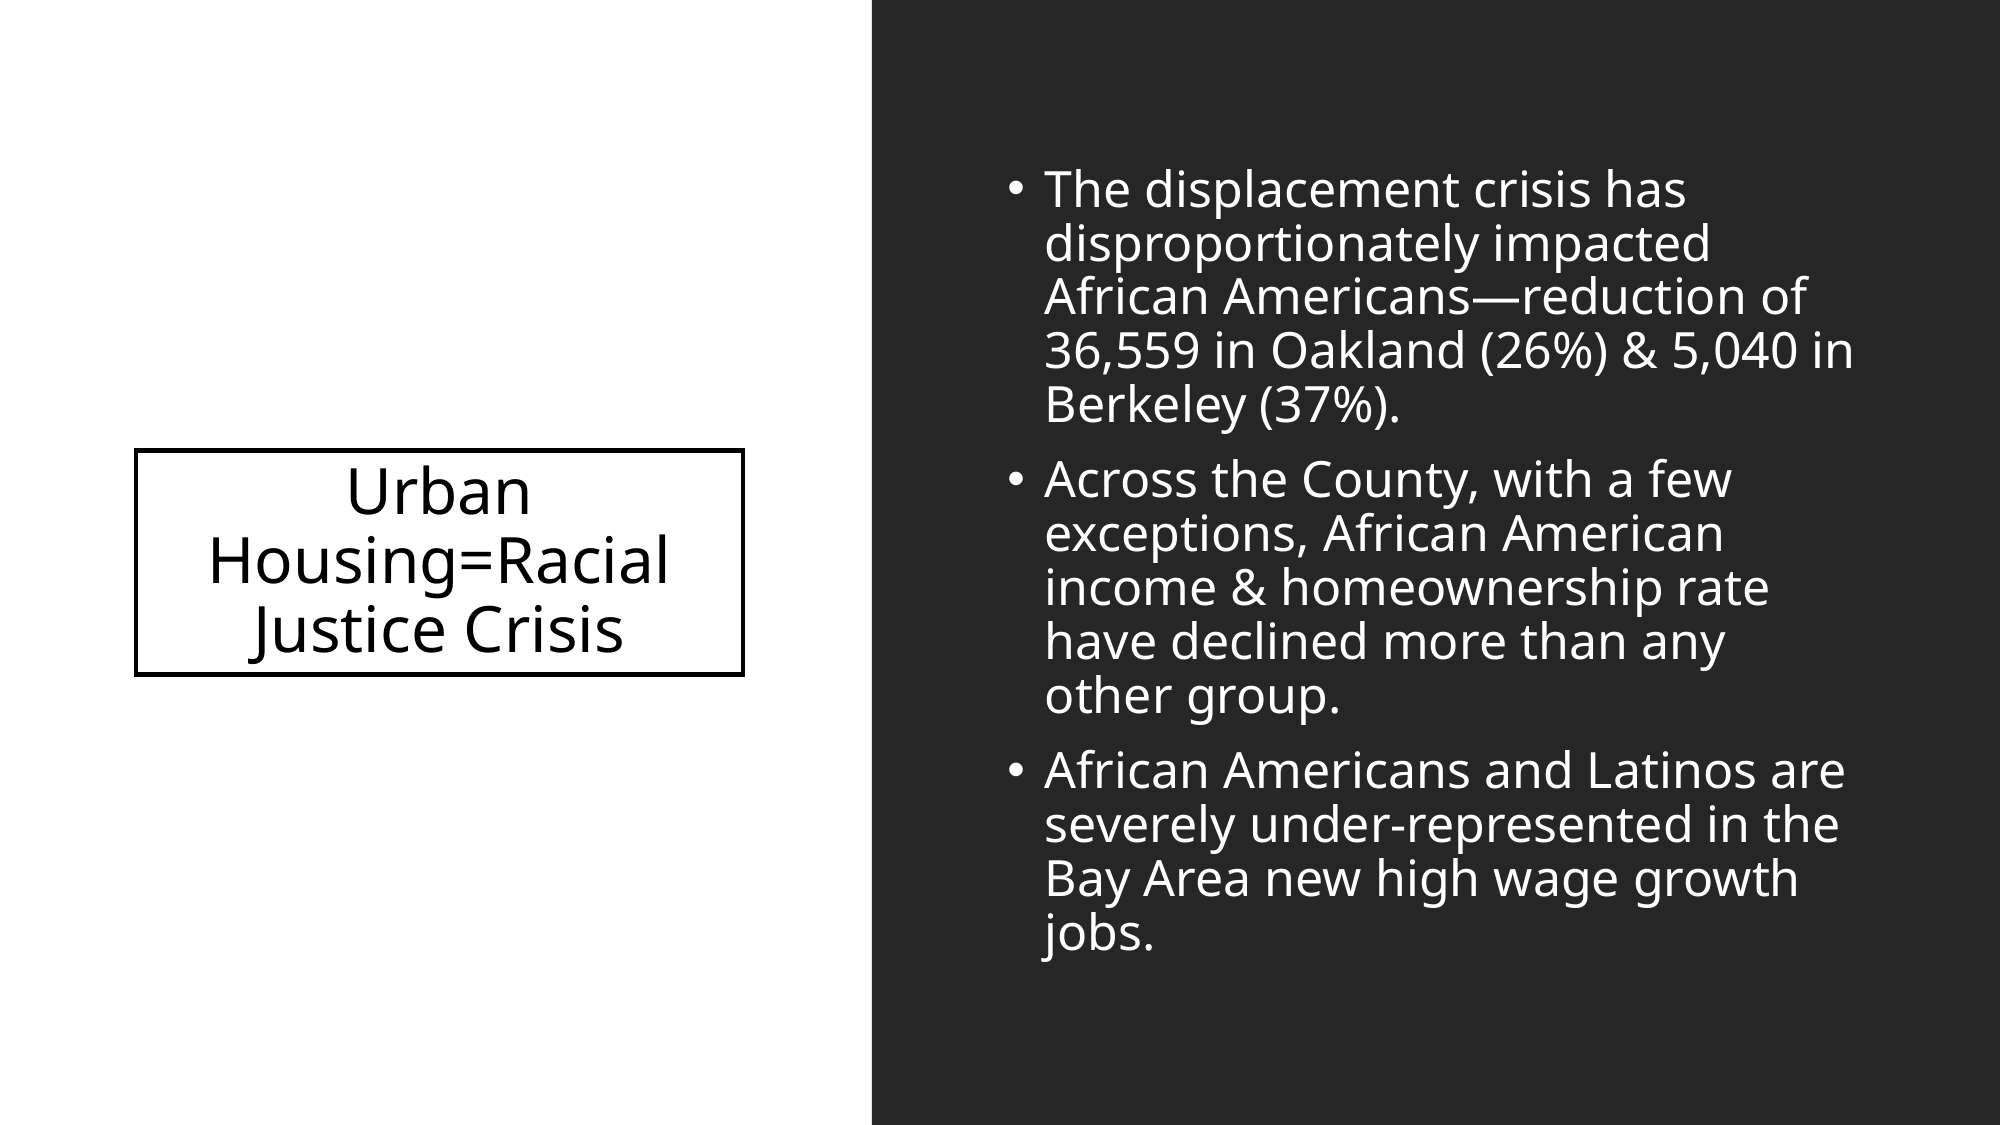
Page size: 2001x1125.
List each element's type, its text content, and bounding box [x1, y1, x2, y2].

text_box [871, 0, 2000, 1125]
title Urban Housing=Racial Justice Crisis [136, 450, 743, 675]
list The displacement crisis has disproportionately impacted African Americans—reduction of 36,559 in Oakland (26%) & 5,040 in Berkeley (37%). Across the County, with a few exceptions, African American income & homeownership rate have declined more than any other group. African Americans and Latinos are severely under-represented in the Bay Area new high wage growth jobs. [992, 131, 1880, 994]
